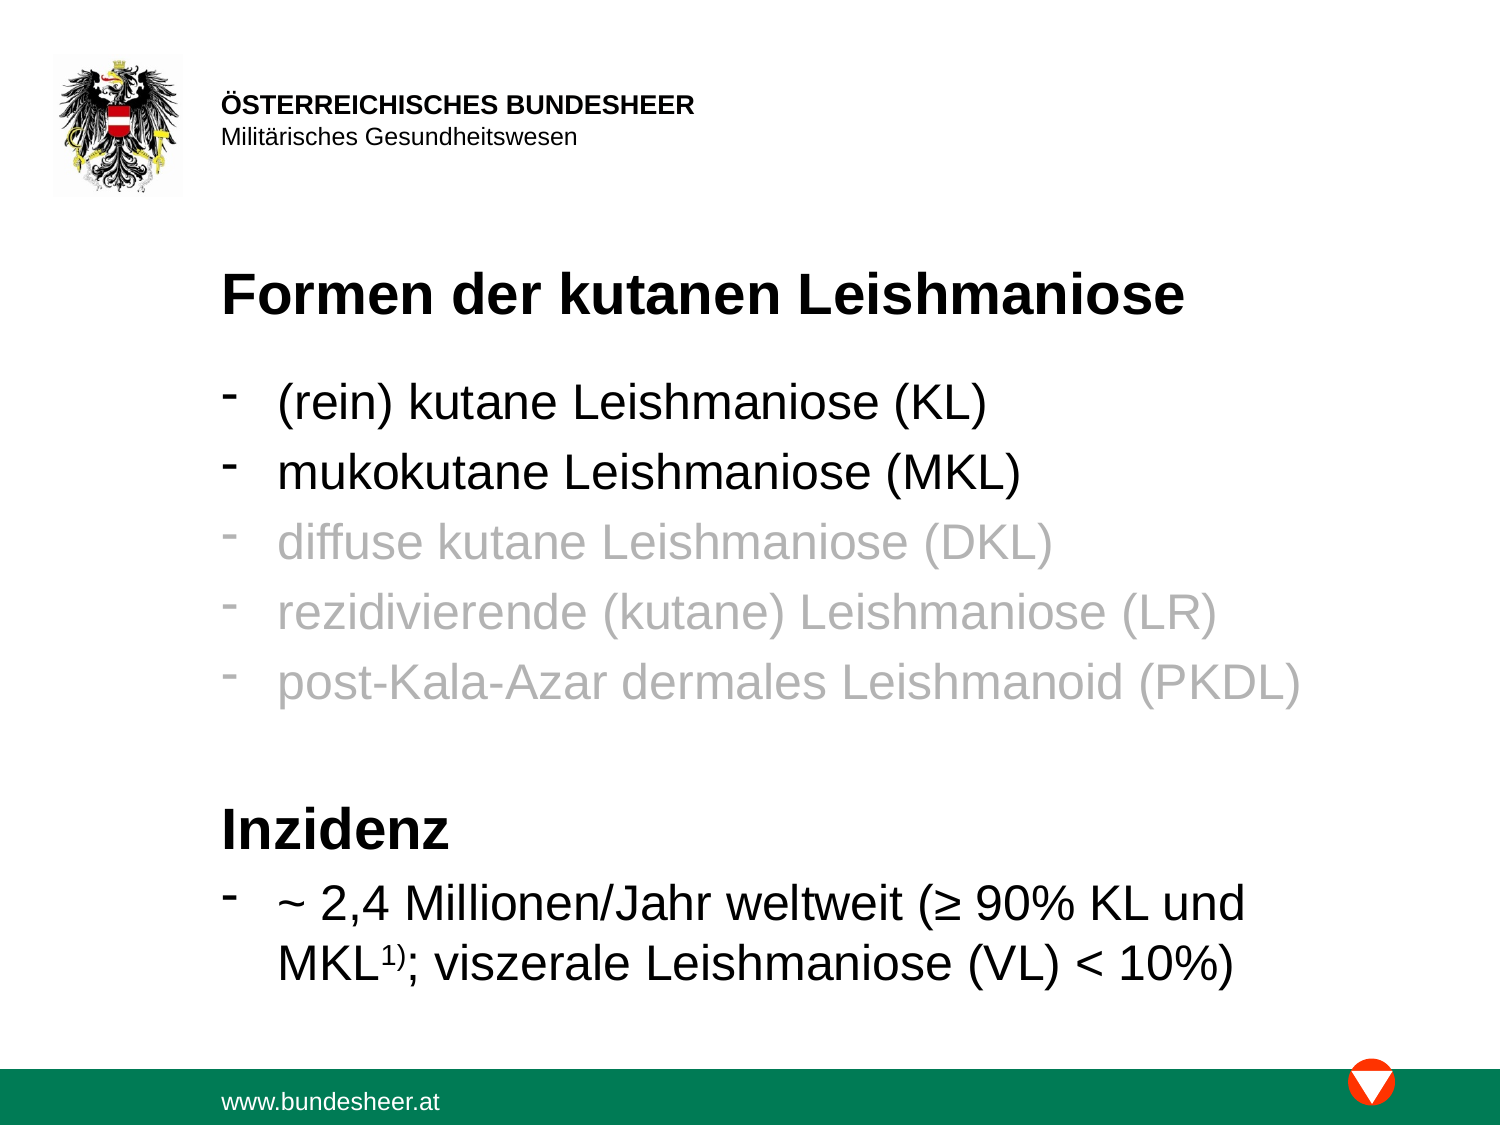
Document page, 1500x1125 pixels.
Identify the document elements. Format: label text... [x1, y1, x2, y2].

picture [53, 54, 183, 197]
title Formen der kutanen Leishmaniose [206, 231, 1400, 351]
list (rein) kutane Leishmaniose (KL) mukokutane Leishmaniose (MKL) diffuse kutane Leishmaniose (DKL) rezidivierende (kutane) Leishmaniose (LR) post-Kala-Azar dermales Leishmanoid (PKDL) Inzidenz ~ 2,4 Millionen/Jahr weltweit (≥ 90% KL und MKL1); viszerale Leishmaniose (VL) < 10%) [206, 361, 1400, 1048]
